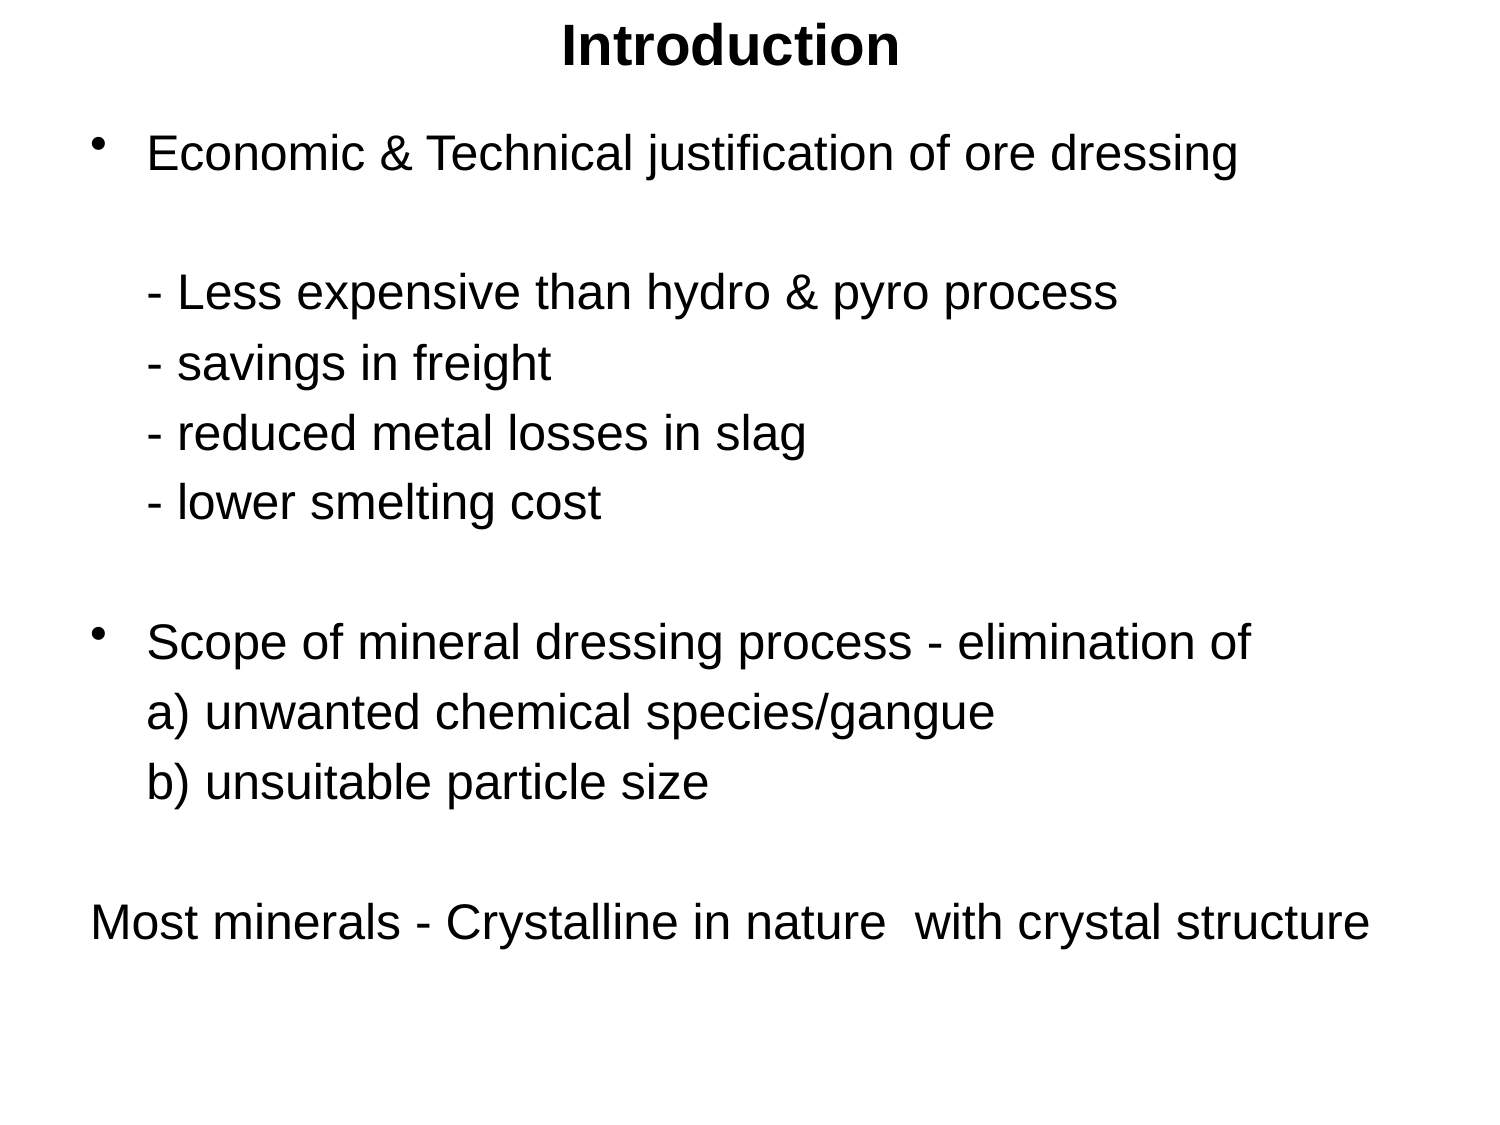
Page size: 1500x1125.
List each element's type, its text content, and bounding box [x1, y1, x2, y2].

text_box Introduction [162, 0, 1300, 85]
list Economic & Technical justification of ore dressing - Less expensive than hydro & pyro process - savings in freight - reduced metal losses in slag - lower smelting cost Scope of mineral dressing process - elimination of a) unwanted chemical species/gangue b) unsuitable particle size Most minerals - Crystalline in nature with crystal structure [74, 112, 1426, 988]
